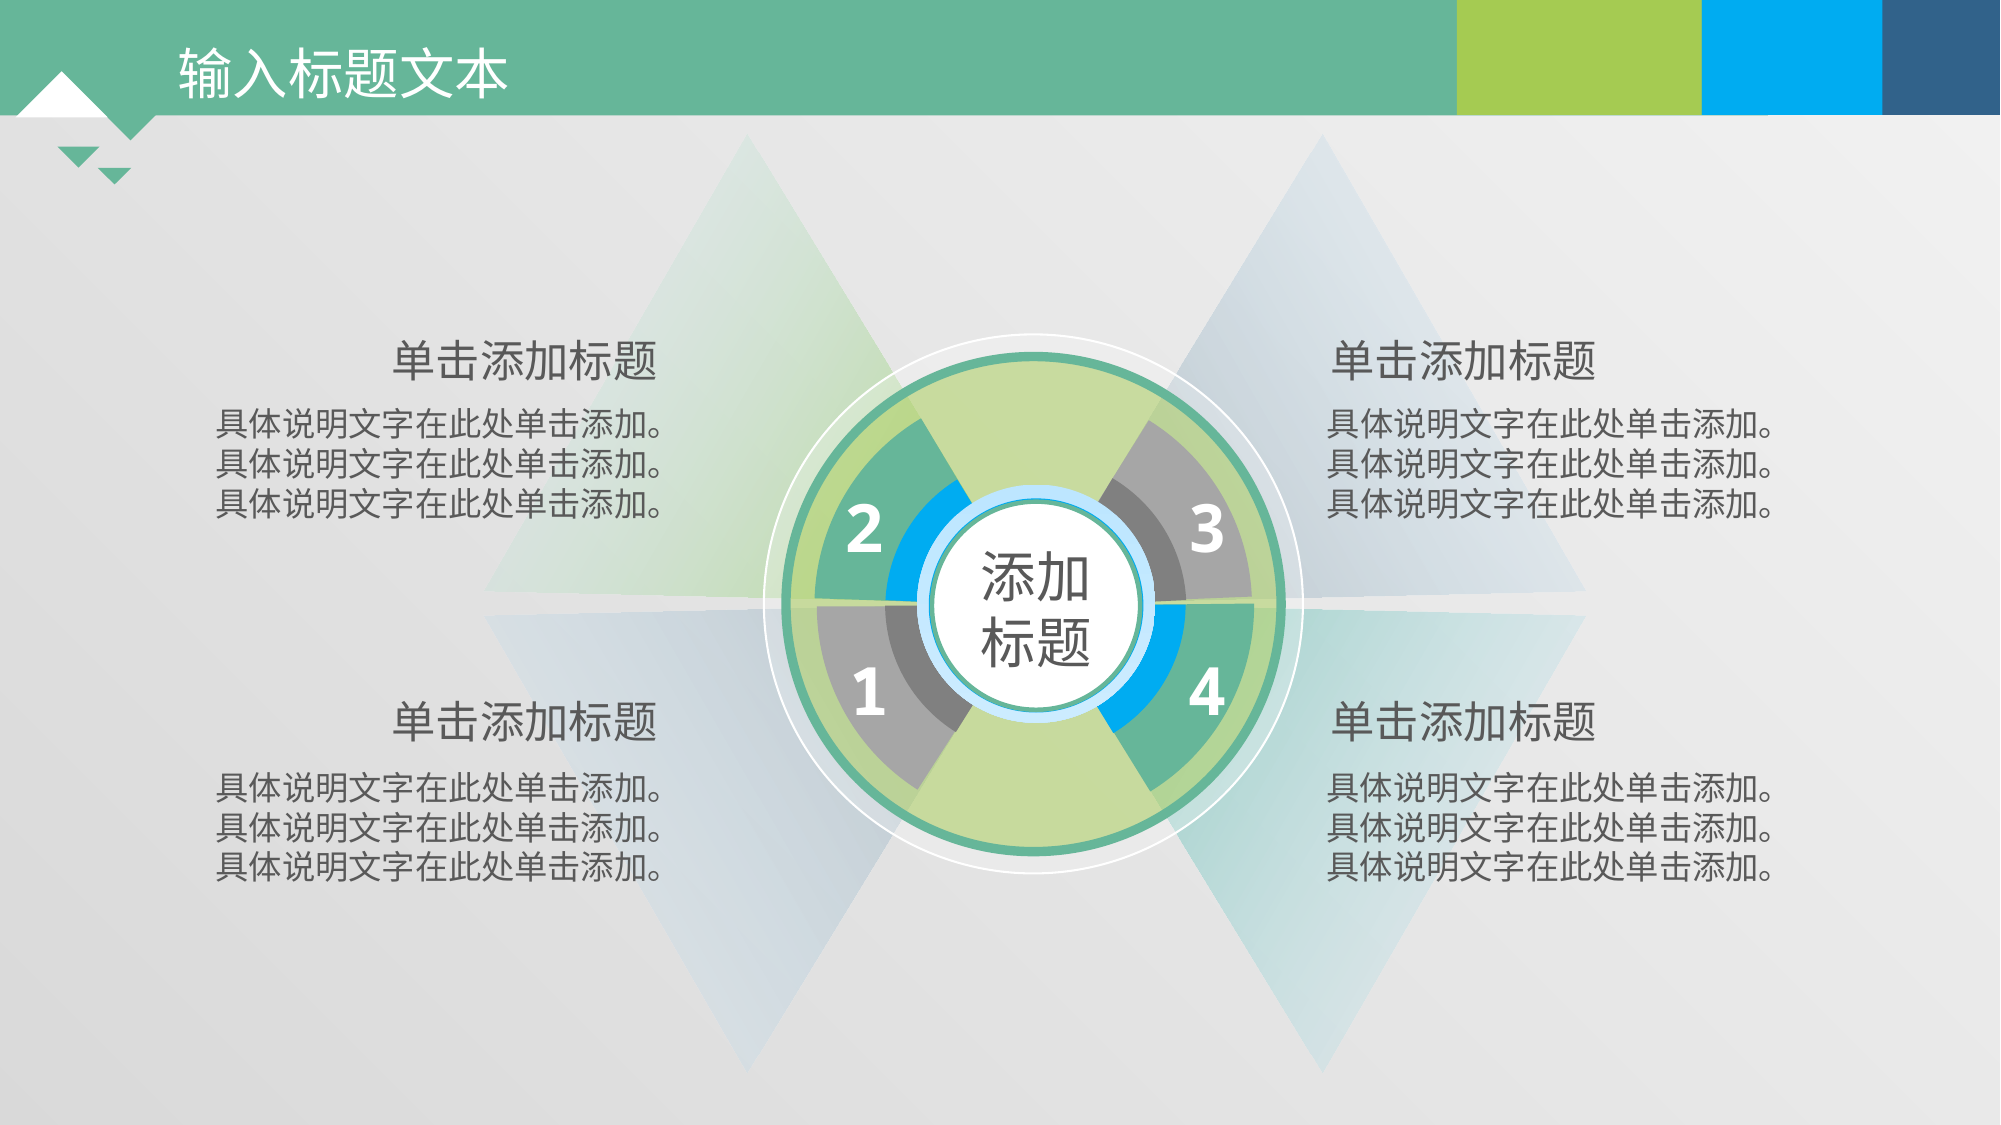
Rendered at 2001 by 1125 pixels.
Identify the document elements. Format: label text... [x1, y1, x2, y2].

text_box [1206, 608, 1586, 1073]
text_box 具体说明文字在此处单击添加。 具体说明文字在此处单击添加。 具体说明文字在此处单击添加。 [1312, 759, 1895, 894]
text_box [483, 134, 868, 598]
text_box [483, 608, 863, 1073]
text_box 具体说明文字在此处单击添加。 具体说明文字在此处单击添加。 具体说明文字在此处单击添加。 [200, 759, 717, 894]
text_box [763, 334, 1304, 874]
text_box [1200, 134, 1586, 598]
text_box 单击添加标题 [1315, 326, 1613, 395]
text_box 单击添加标题 [376, 687, 674, 756]
text_box 具体说明文字在此处单击添加。 具体说明文字在此处单击添加。 具体说明文字在此处单击添加。 [1312, 395, 1920, 531]
text_box 单击添加标题 [1315, 687, 1613, 756]
text_box 具体说明文字在此处单击添加。 具体说明文字在此处单击添加。 具体说明文字在此处单击添加。 [200, 396, 717, 531]
text_box 单击添加标题 [376, 326, 674, 395]
